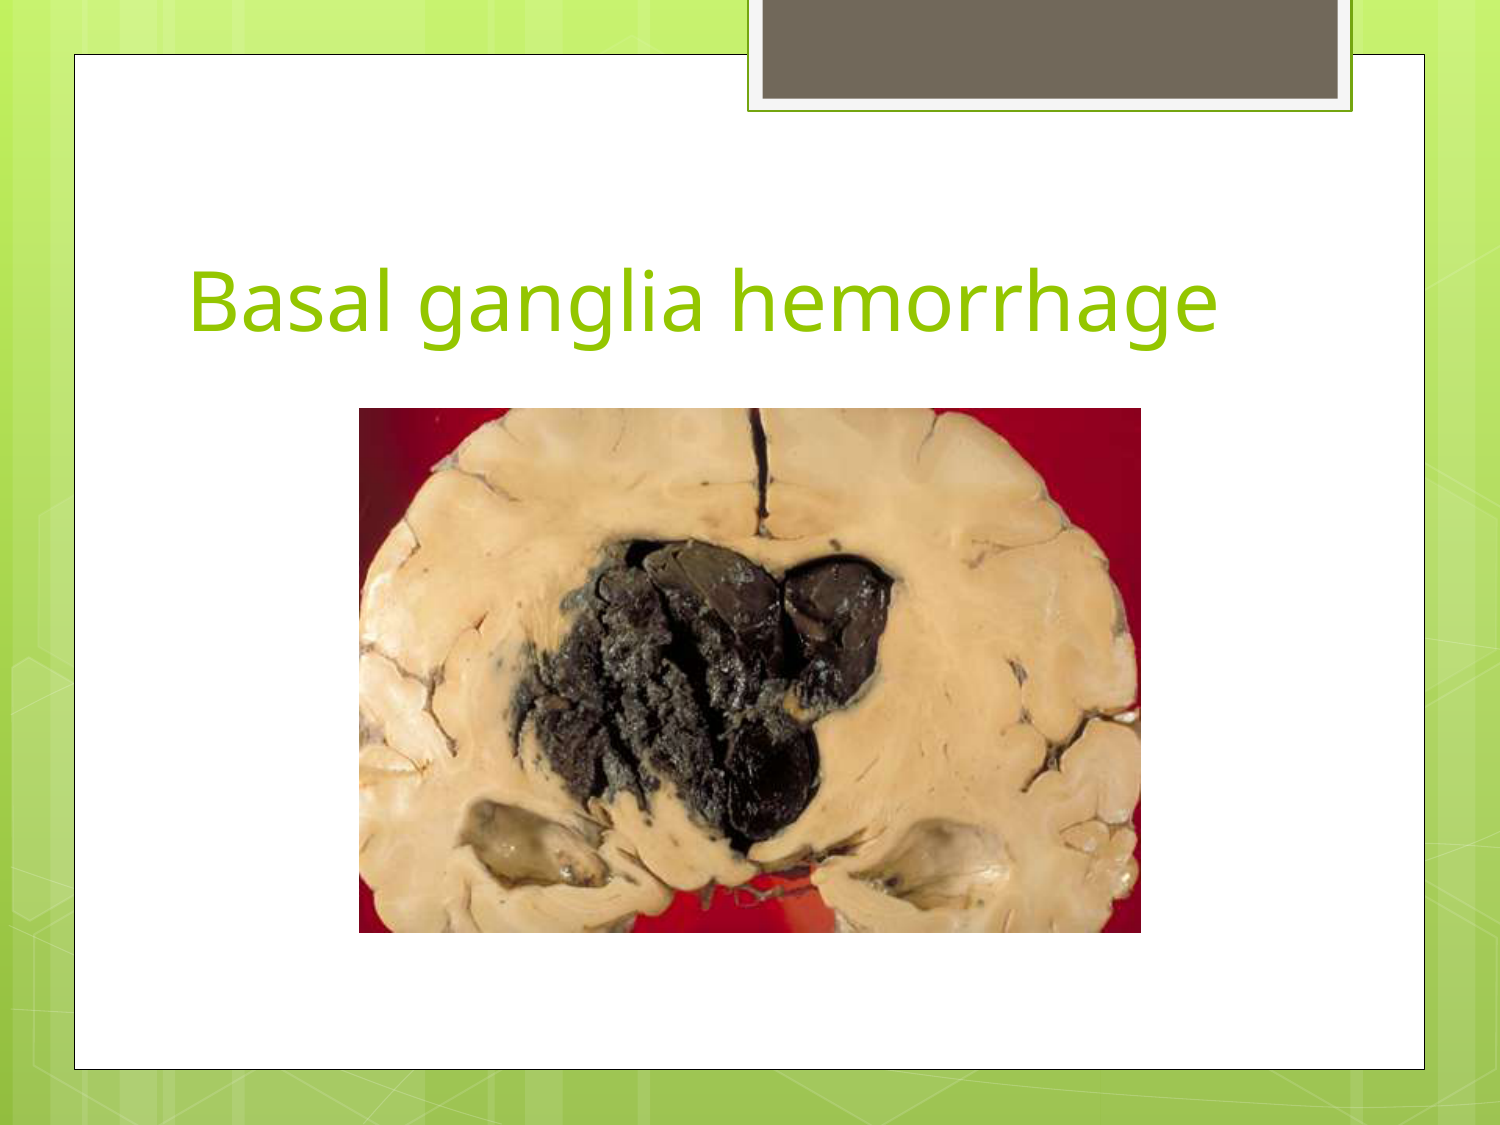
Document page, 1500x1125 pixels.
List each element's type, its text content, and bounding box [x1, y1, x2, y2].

picture [359, 408, 1141, 933]
title Basal ganglia hemorrhage [171, 168, 1324, 357]
